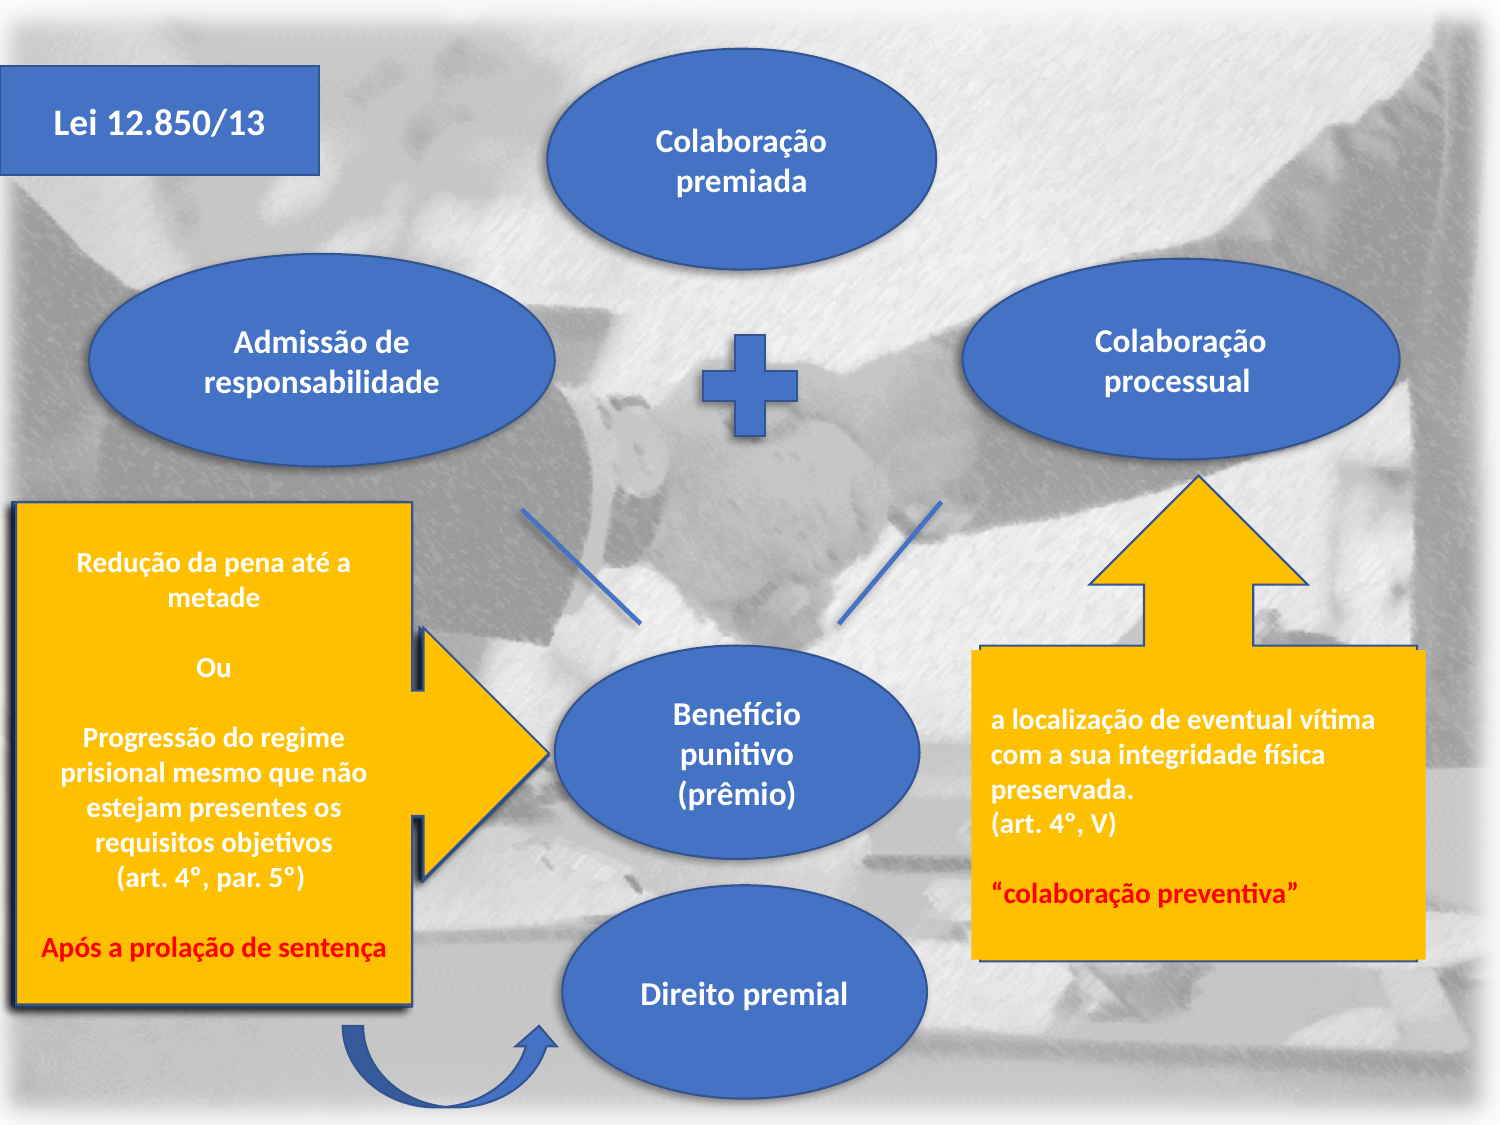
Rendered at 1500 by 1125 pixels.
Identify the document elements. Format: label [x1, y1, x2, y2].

text_box [521, 509, 641, 624]
text_box [838, 501, 942, 624]
picture [0, 2, 1500, 1125]
